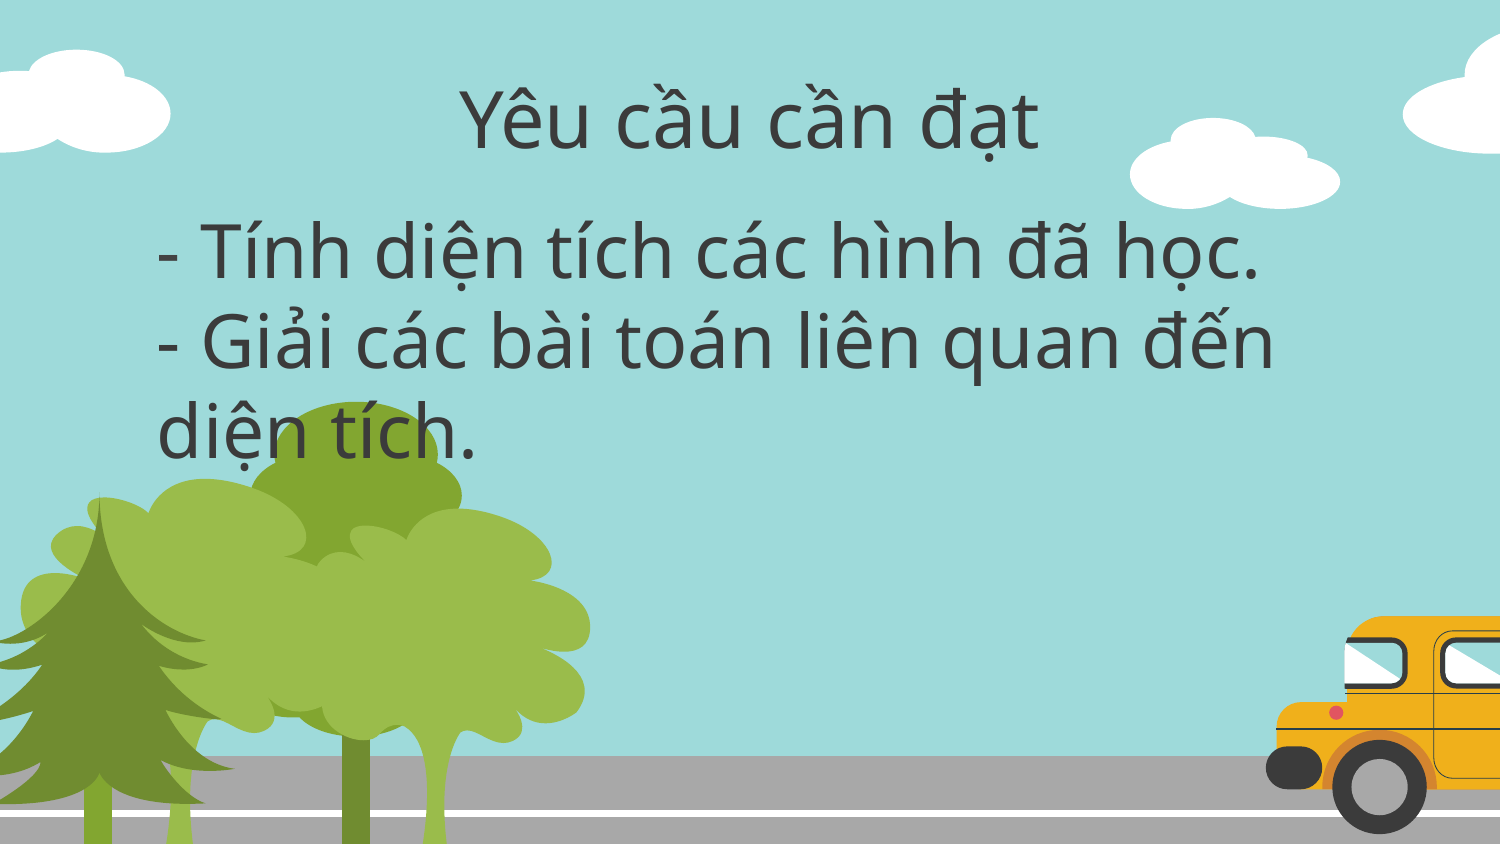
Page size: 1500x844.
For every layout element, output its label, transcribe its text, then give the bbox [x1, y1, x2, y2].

title Yêu cầu cần đạt [116, 54, 1383, 172]
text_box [1265, 609, 1500, 835]
list - Tính diện tích các hình đã học. - Giải các bài toán liên quan đến diện tích. [116, 189, 1383, 756]
